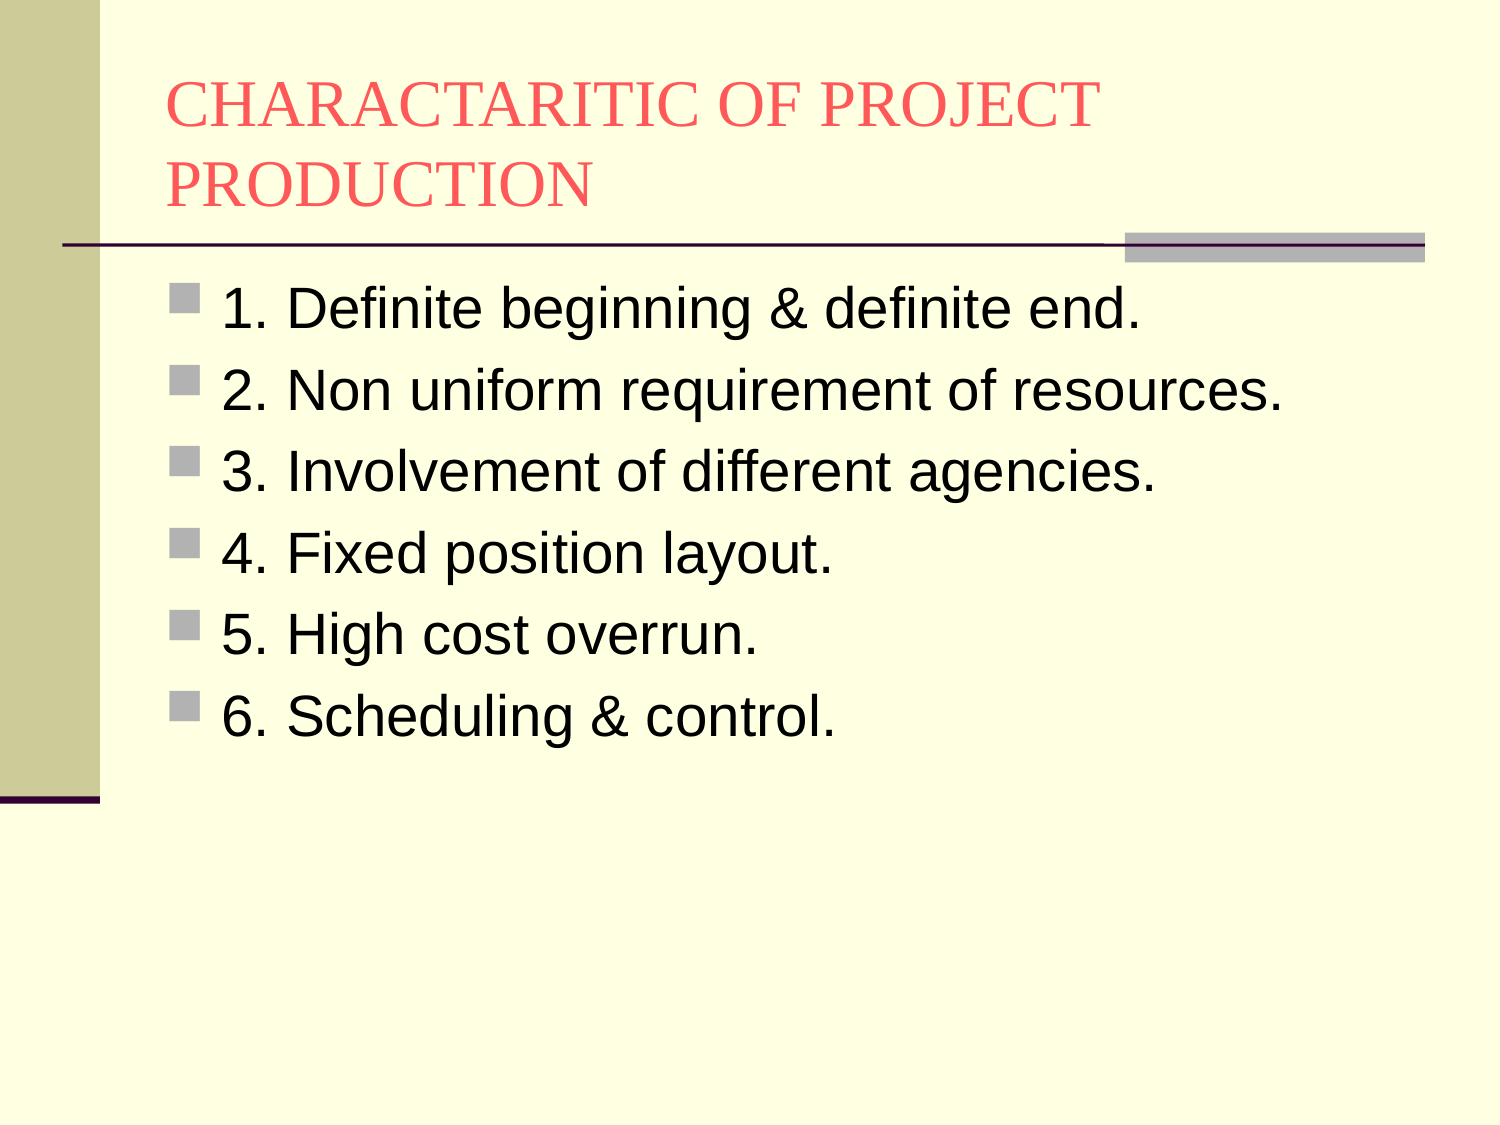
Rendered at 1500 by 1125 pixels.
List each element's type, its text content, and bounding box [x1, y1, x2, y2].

title CHARACTARITIC OF PROJECT PRODUCTION [149, 45, 1426, 234]
list 1. Definite beginning & definite end. 2. Non uniform requirement of resources. 3. Involvement of different agencies. 4. Fixed position layout. 5. High cost overrun. 6. Scheduling & control. [149, 262, 1426, 1006]
